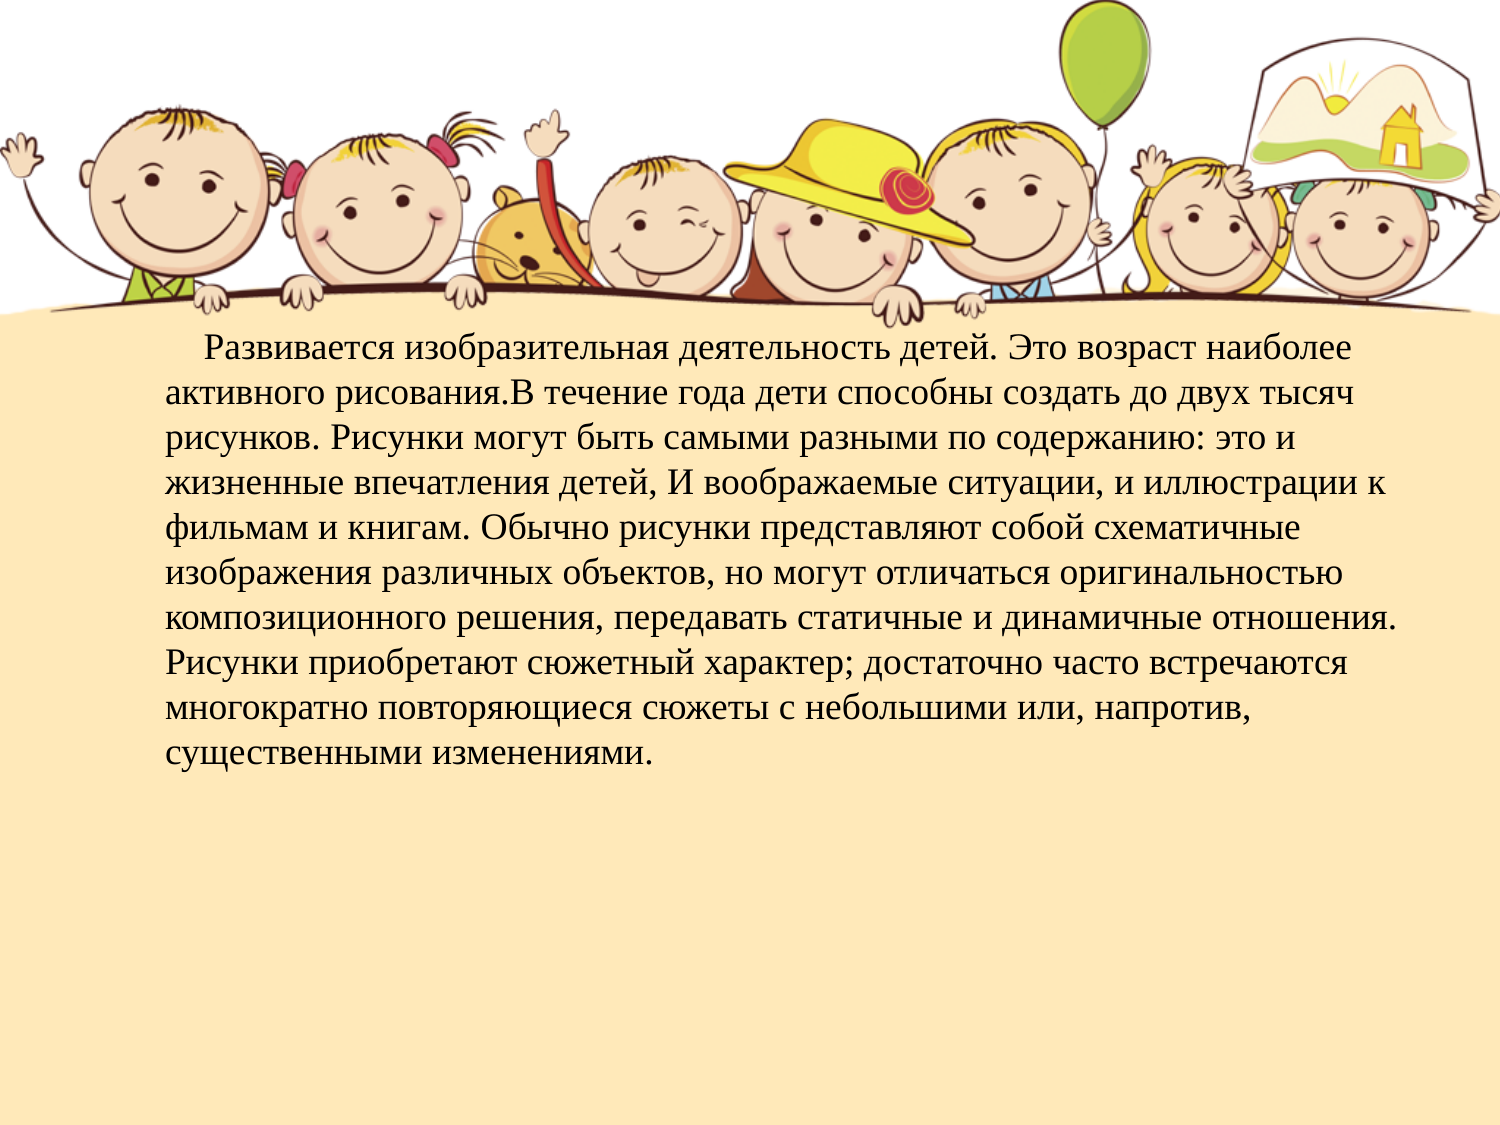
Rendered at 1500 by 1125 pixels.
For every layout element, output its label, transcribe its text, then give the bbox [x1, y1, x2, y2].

picture [0, 0, 1500, 1125]
list Развивается изобразительная деятельность детей. Это возраст наиболее активного рисования.В течение года дети способны создать до двух тысяч рисунков. Рисунки могут быть самыми разными по содержанию: это и жизненные впечатления детей, И воображаемые ситуации, и иллюстрации к фильмам и книгам. Обычно рисунки представляют собой схематичные изображения различных объектов, но могут отличаться оригинальностью композиционного решения, передавать статичные и динамичные отношения. Рисунки приобретают сюжетный характер; достаточно часто встречаются многократно повторяющиеся сюжеты с небольшими или, напротив, существенными изменениями. [93, 314, 1433, 740]
